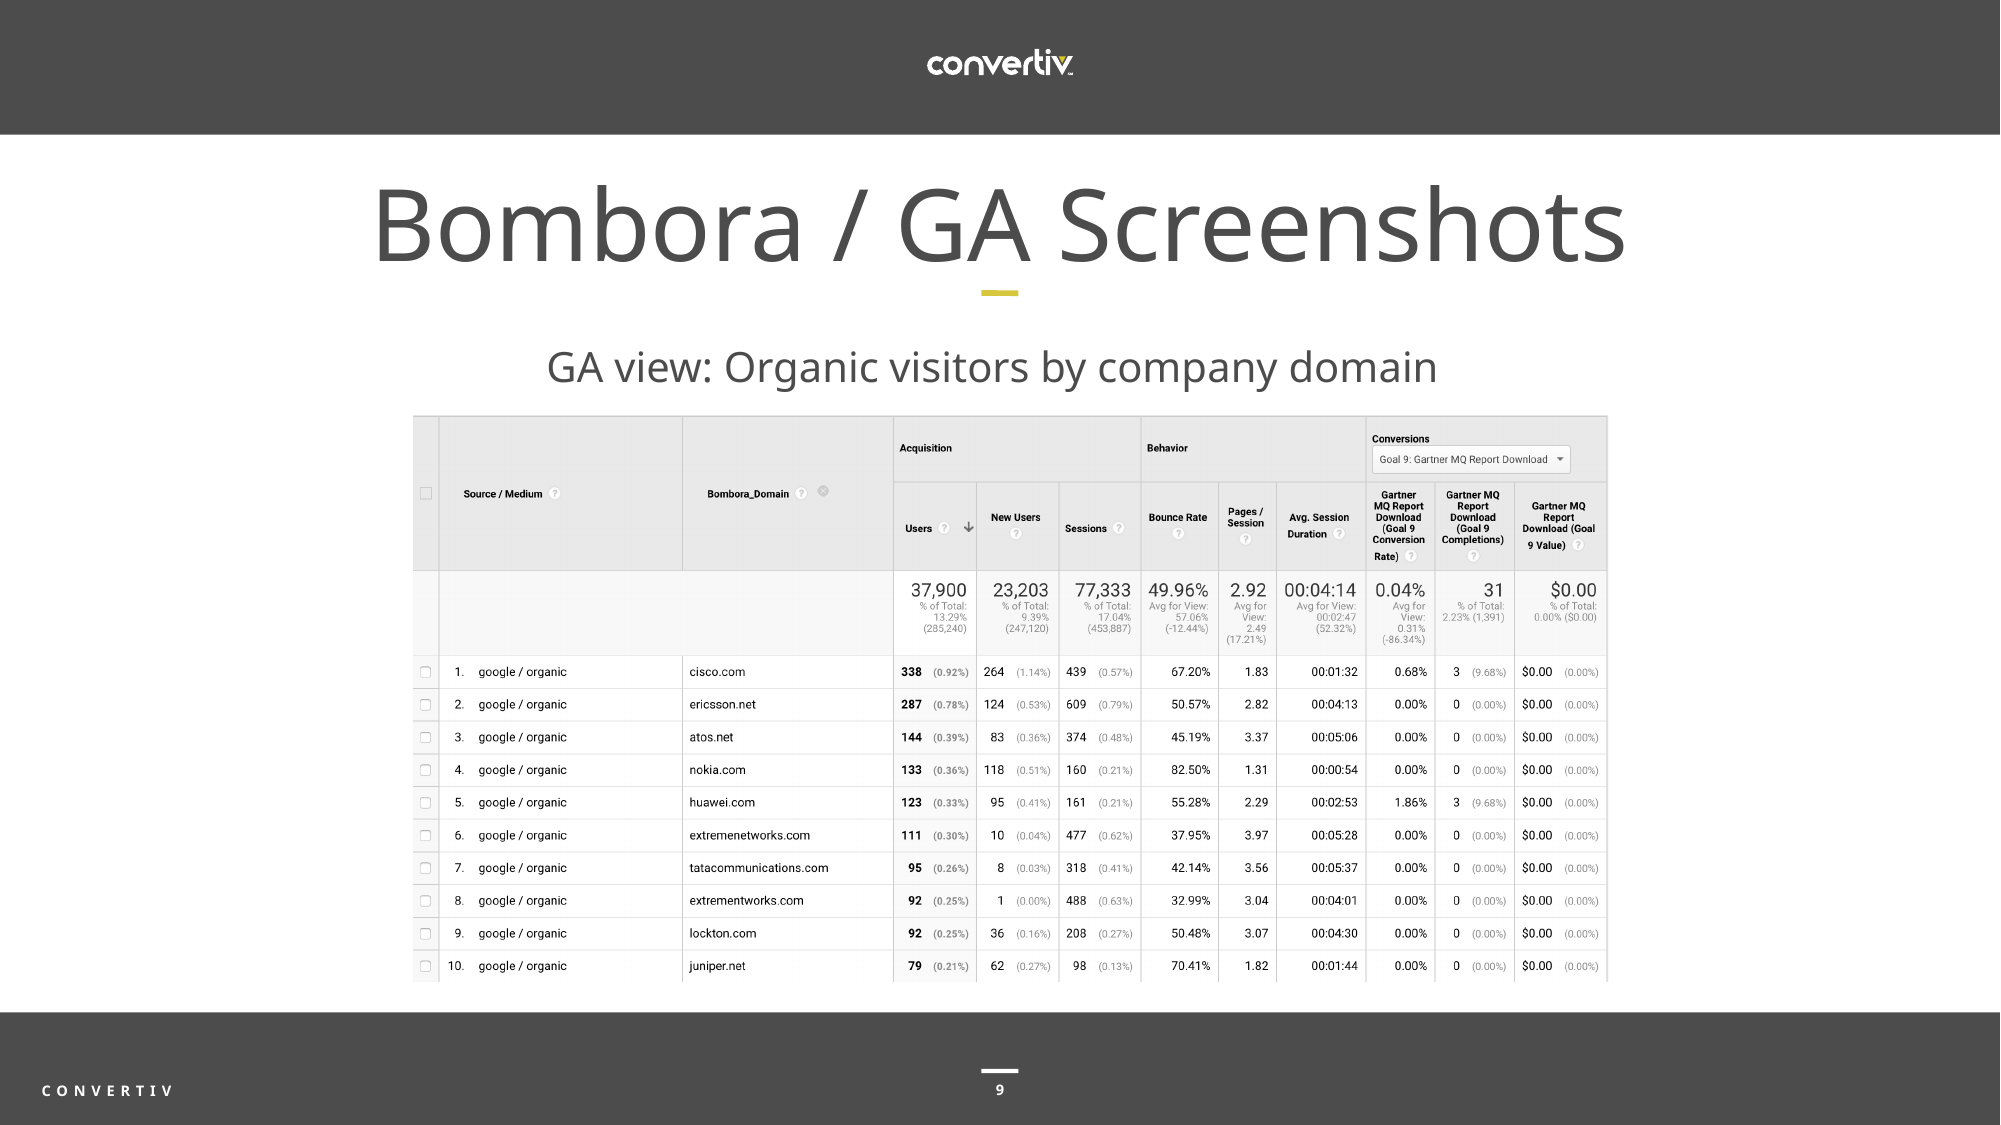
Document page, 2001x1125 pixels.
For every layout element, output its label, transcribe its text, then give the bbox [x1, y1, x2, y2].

picture [413, 415, 1609, 982]
list Bombora / GA Screenshots [178, 153, 1822, 290]
list GA view: Organic visitors by company domain [140, 333, 1860, 400]
